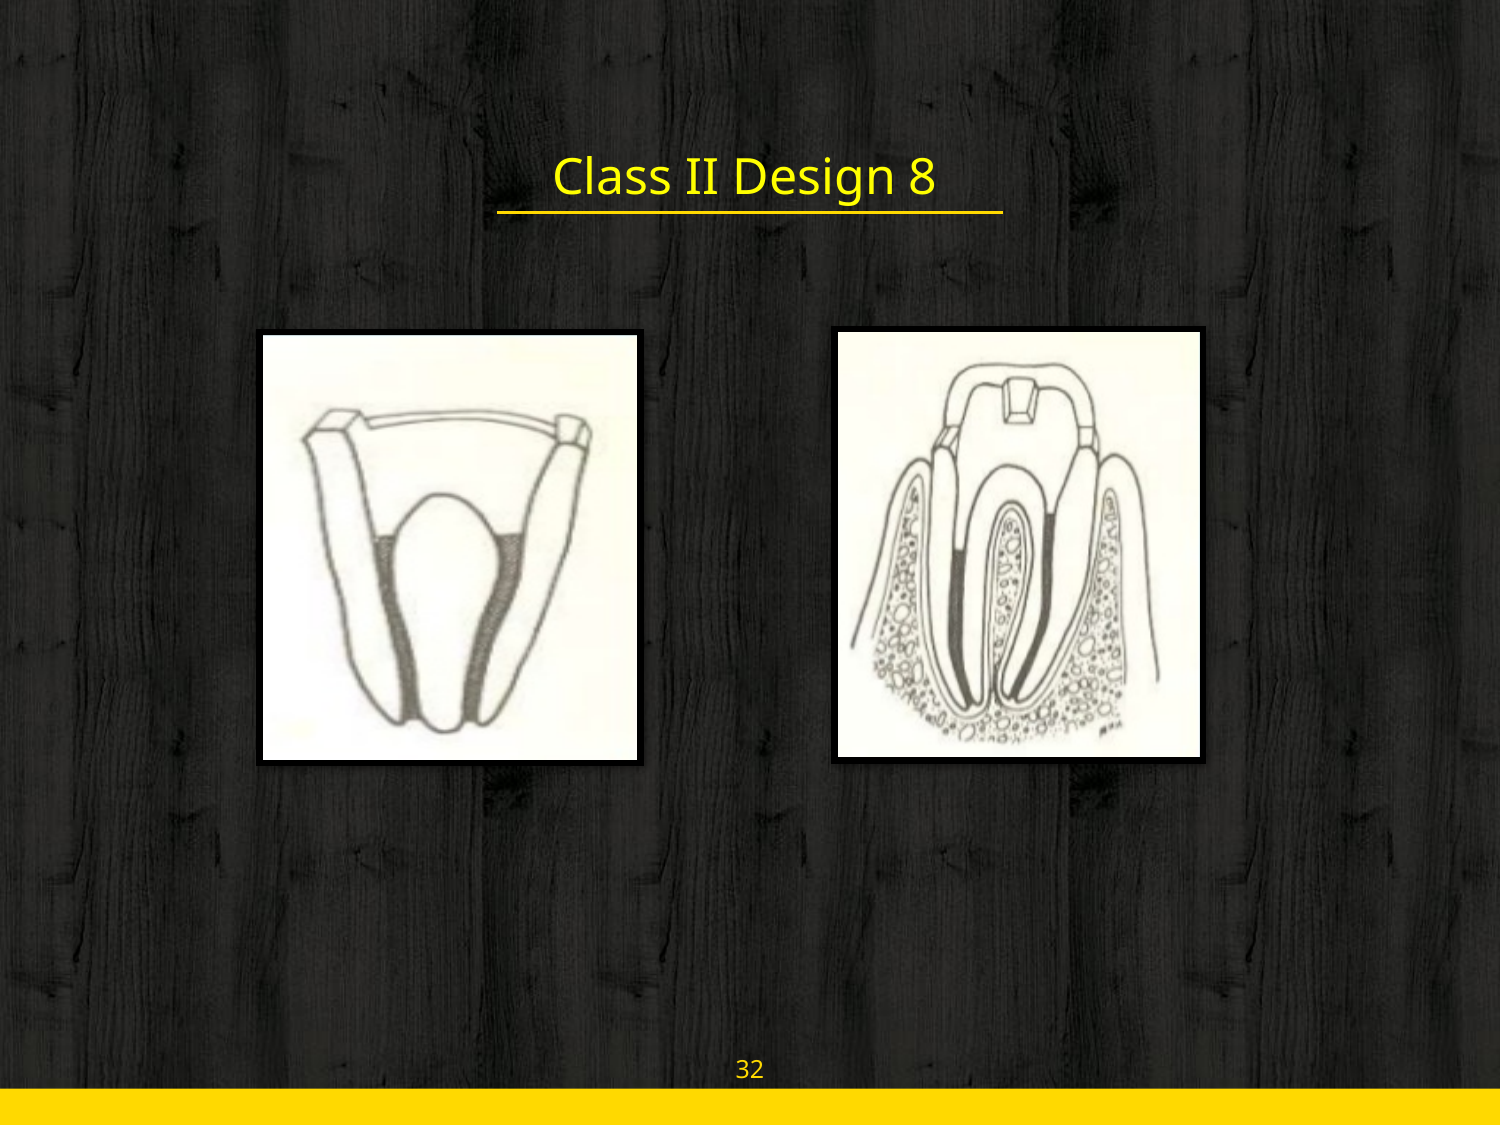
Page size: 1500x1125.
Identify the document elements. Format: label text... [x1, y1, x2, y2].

picture [0, 0, 1500, 1088]
text_box Class II Design 8 [537, 137, 1013, 213]
slide_number 32 [705, 1038, 795, 1125]
